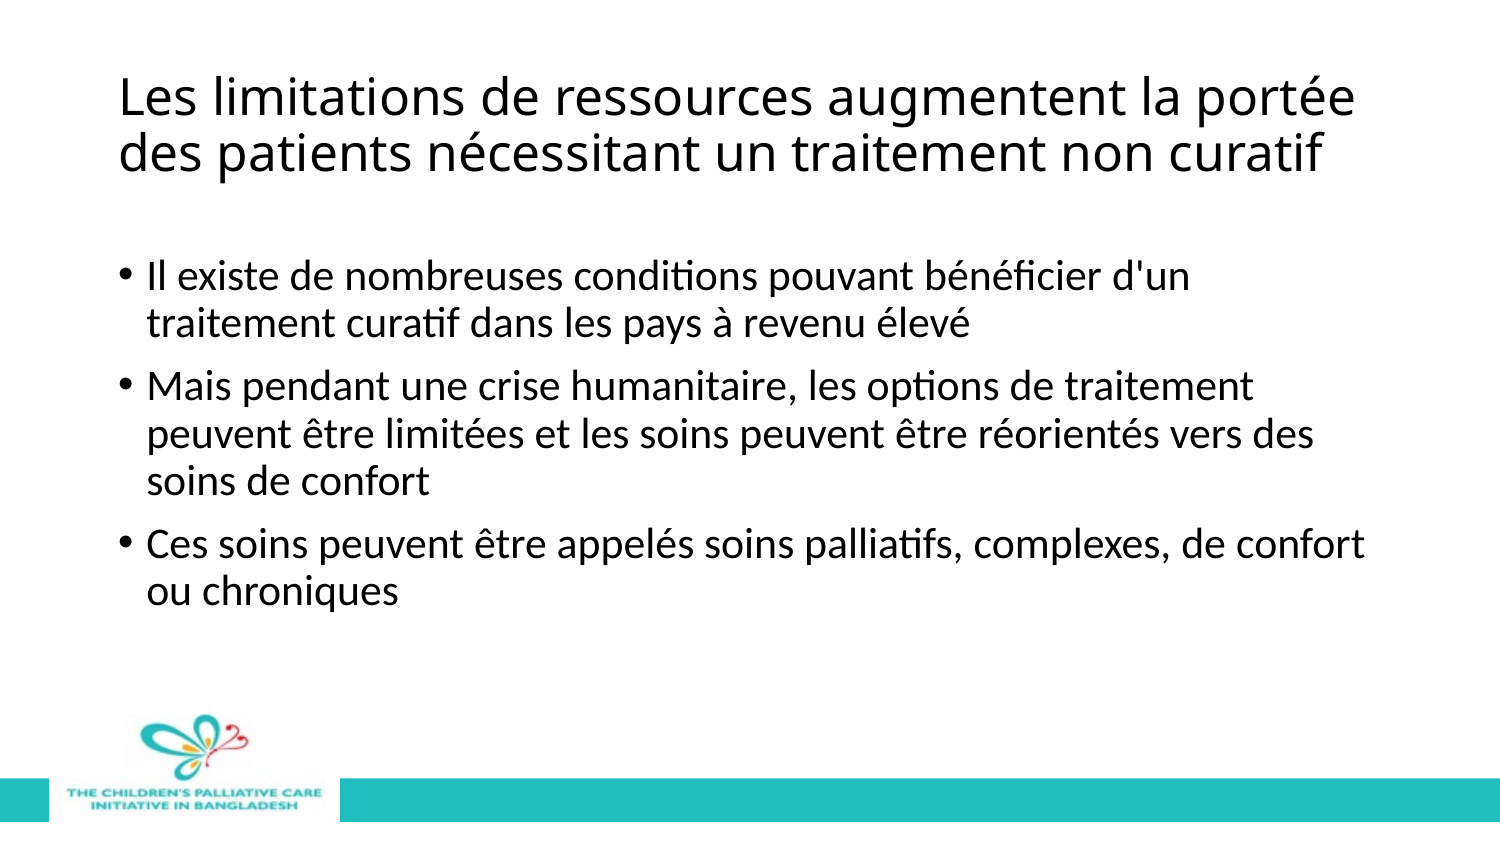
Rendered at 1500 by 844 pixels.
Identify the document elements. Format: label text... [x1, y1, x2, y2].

list Il existe de nombreuses conditions pouvant bénéficier d'un traitement curatif dans les pays à revenu élevé Mais pendant une crise humanitaire, les options de traitement peuvent être limitées et les soins peuvent être réorientés vers des soins de confort Ces soins peuvent être appelés soins palliatifs, complexes, de confort ou chroniques [103, 245, 1397, 781]
title Les limitations de ressources augmentent la portée des patients nécessitant un traitement non curatif [103, 44, 1397, 208]
picture [49, 690, 340, 844]
